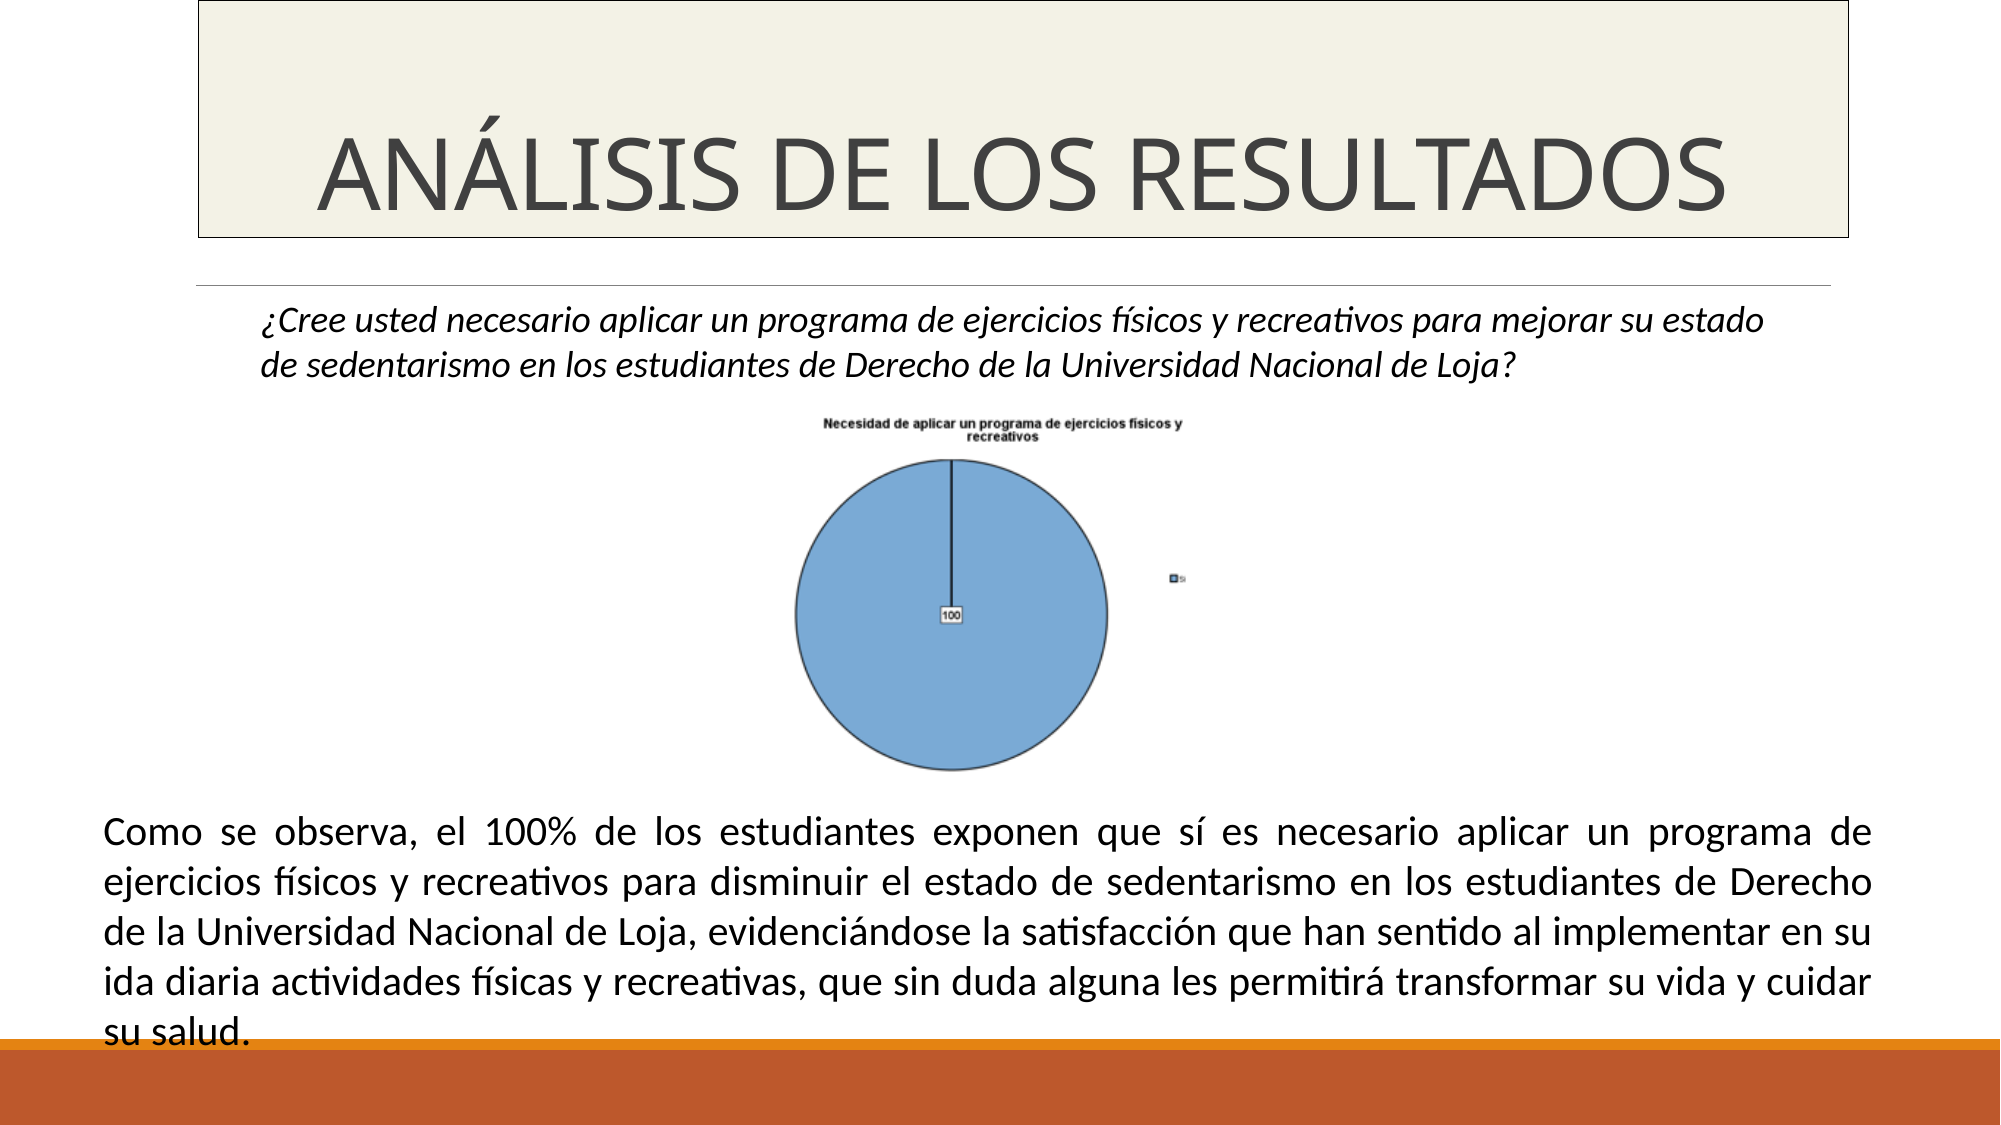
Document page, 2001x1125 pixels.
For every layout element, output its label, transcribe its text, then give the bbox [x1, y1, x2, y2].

picture [777, 393, 1270, 782]
text_box Como se observa, el 100% de los estudiantes exponen que sí es necesario aplicar un programa de ejercicios físicos y recreativos para disminuir el estado de sedentarismo en los estudiantes de Derecho de la Universidad Nacional de Loja, evidenciándose la satisfacción que han sentido al implementar en su ida diaria actividades físicas y recreativas, que sin duda alguna les permitirá transformar su vida y cuidar su salud. [88, 796, 1889, 1062]
title ANÁLISIS DE LOS RESULTADOS [198, 0, 1849, 238]
text_box ¿Cree usted necesario aplicar un programa de ejercicios físicos y recreativos para mejorar su estado de sedentarismo en los estudiantes de Derecho de la Universidad Nacional de Loja? [245, 287, 1802, 393]
